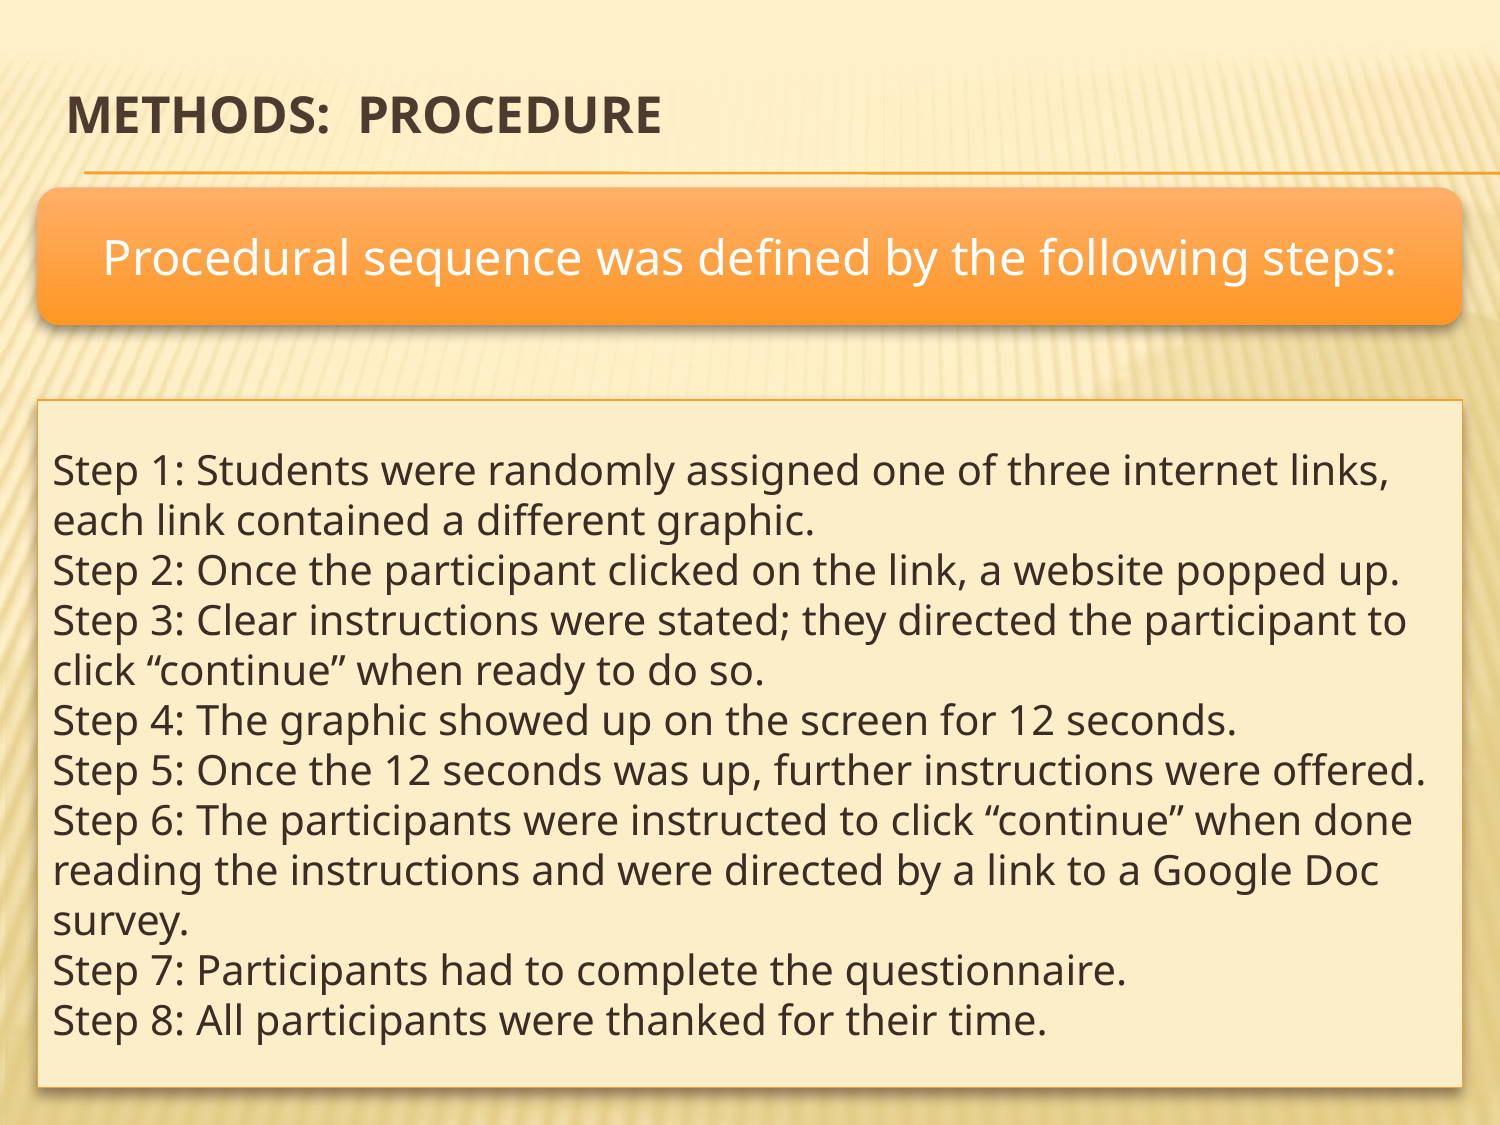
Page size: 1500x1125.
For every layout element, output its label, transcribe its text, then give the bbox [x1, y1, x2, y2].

title Methods: Procedure [50, 75, 1475, 213]
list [37, 187, 1463, 326]
text_box Step 1: Students were randomly assigned one of three internet links, each link contained a different graphic. Step 2: Once the participant clicked on the link, a website popped up. Step 3: Clear instructions were stated; they directed the participant to click “continue” when ready to do so. Step 4: The graphic showed up on the screen for 12 seconds. Step 5: Once the 12 seconds was up, further instructions were offered. Step 6: The participants were instructed to click “continue” when done reading the instructions and were directed by a link to a Google Doc survey. Step 7: Participants had to complete the questionnaire. Step 8: All participants were thanked for their time. [37, 399, 1463, 1088]
